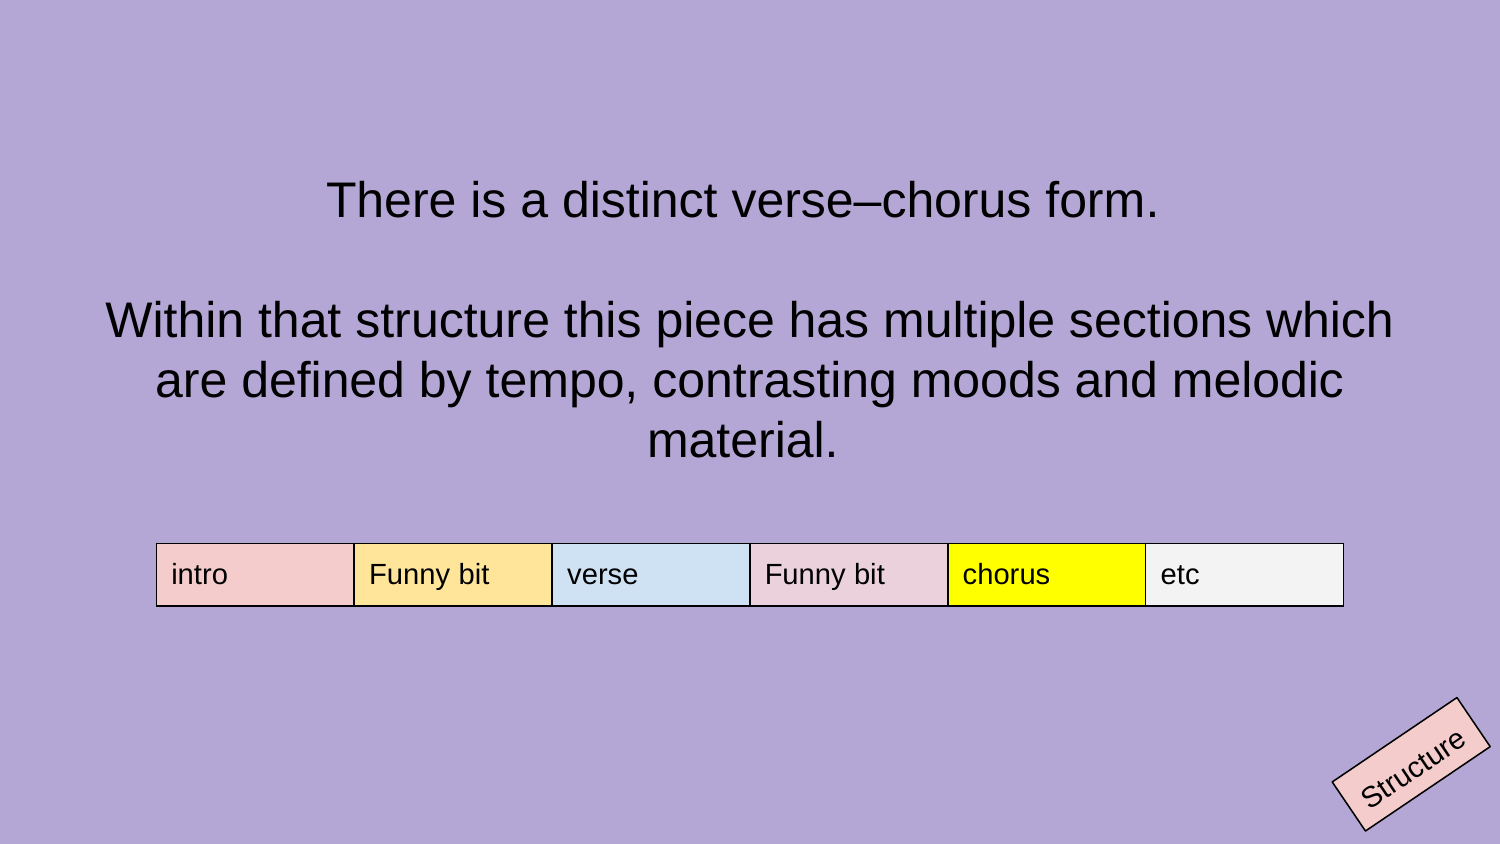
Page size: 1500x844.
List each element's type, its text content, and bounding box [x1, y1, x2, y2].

table_header chorus [949, 544, 1145, 605]
table_header Funny bit [355, 544, 551, 605]
table_header Funny bit [751, 544, 947, 605]
table_header etc [1146, 544, 1343, 605]
text_box Structure [1332, 697, 1491, 832]
table_header intro [157, 544, 353, 605]
table_header verse [553, 544, 749, 605]
text_box There is a distinct verse–chorus form. Within that structure this piece has multiple sections which are defined by tempo, contrasting moods and melodic material. [76, 152, 1424, 692]
